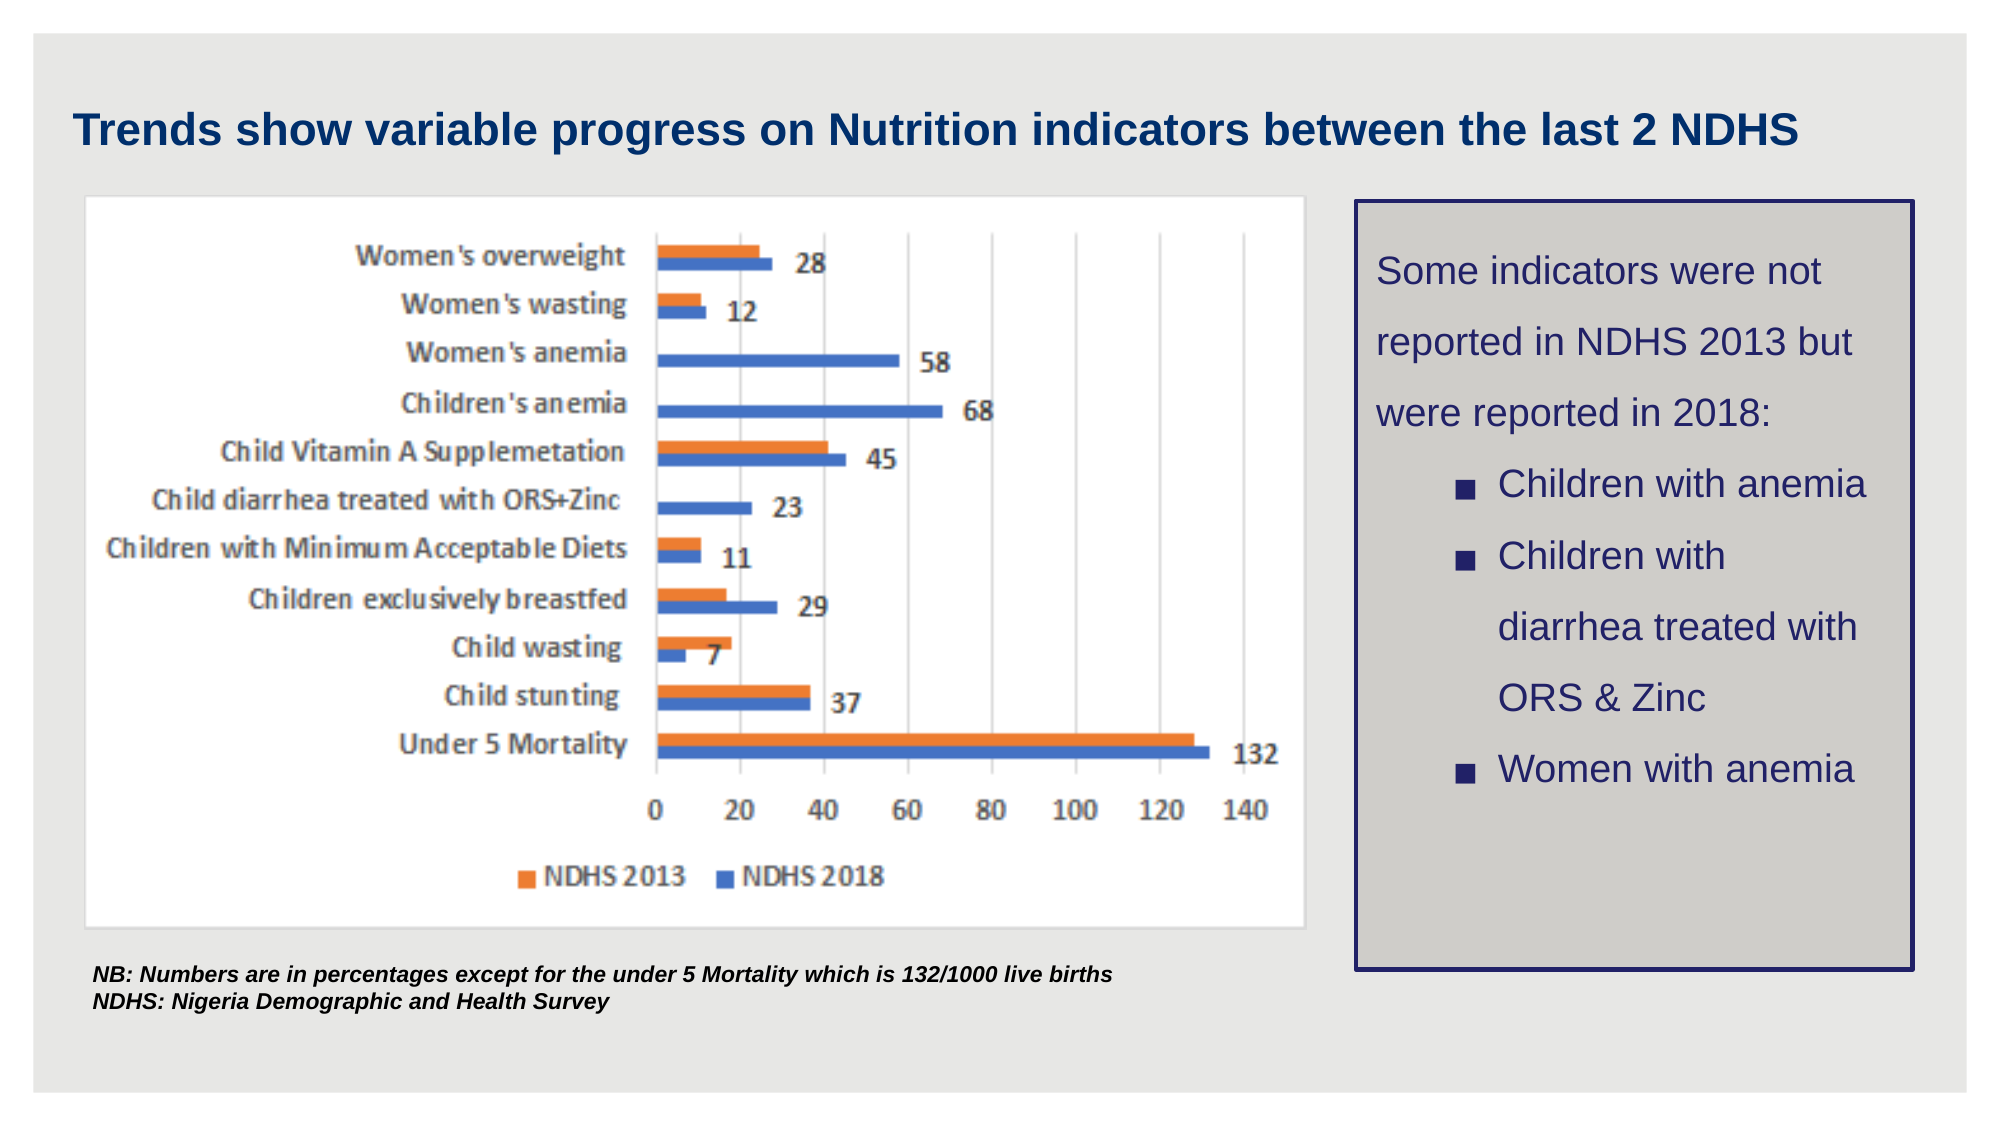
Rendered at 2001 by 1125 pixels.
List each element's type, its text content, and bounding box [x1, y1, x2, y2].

picture [84, 195, 1307, 930]
text_box Some indicators were not reported in NDHS 2013 but were reported in 2018: Children with anemia Children with diarrhea treated with ORS & Zinc Women with anemia [1355, 200, 1913, 970]
text_box NB: Numbers are in percentages except for the under 5 Mortality which is 132/1000 live births NDHS: Nigeria Demographic and Health Survey [77, 944, 1314, 1030]
text_box Trends show variable progress on Nutrition indicators between the last 2 NDHS [57, 80, 1943, 181]
